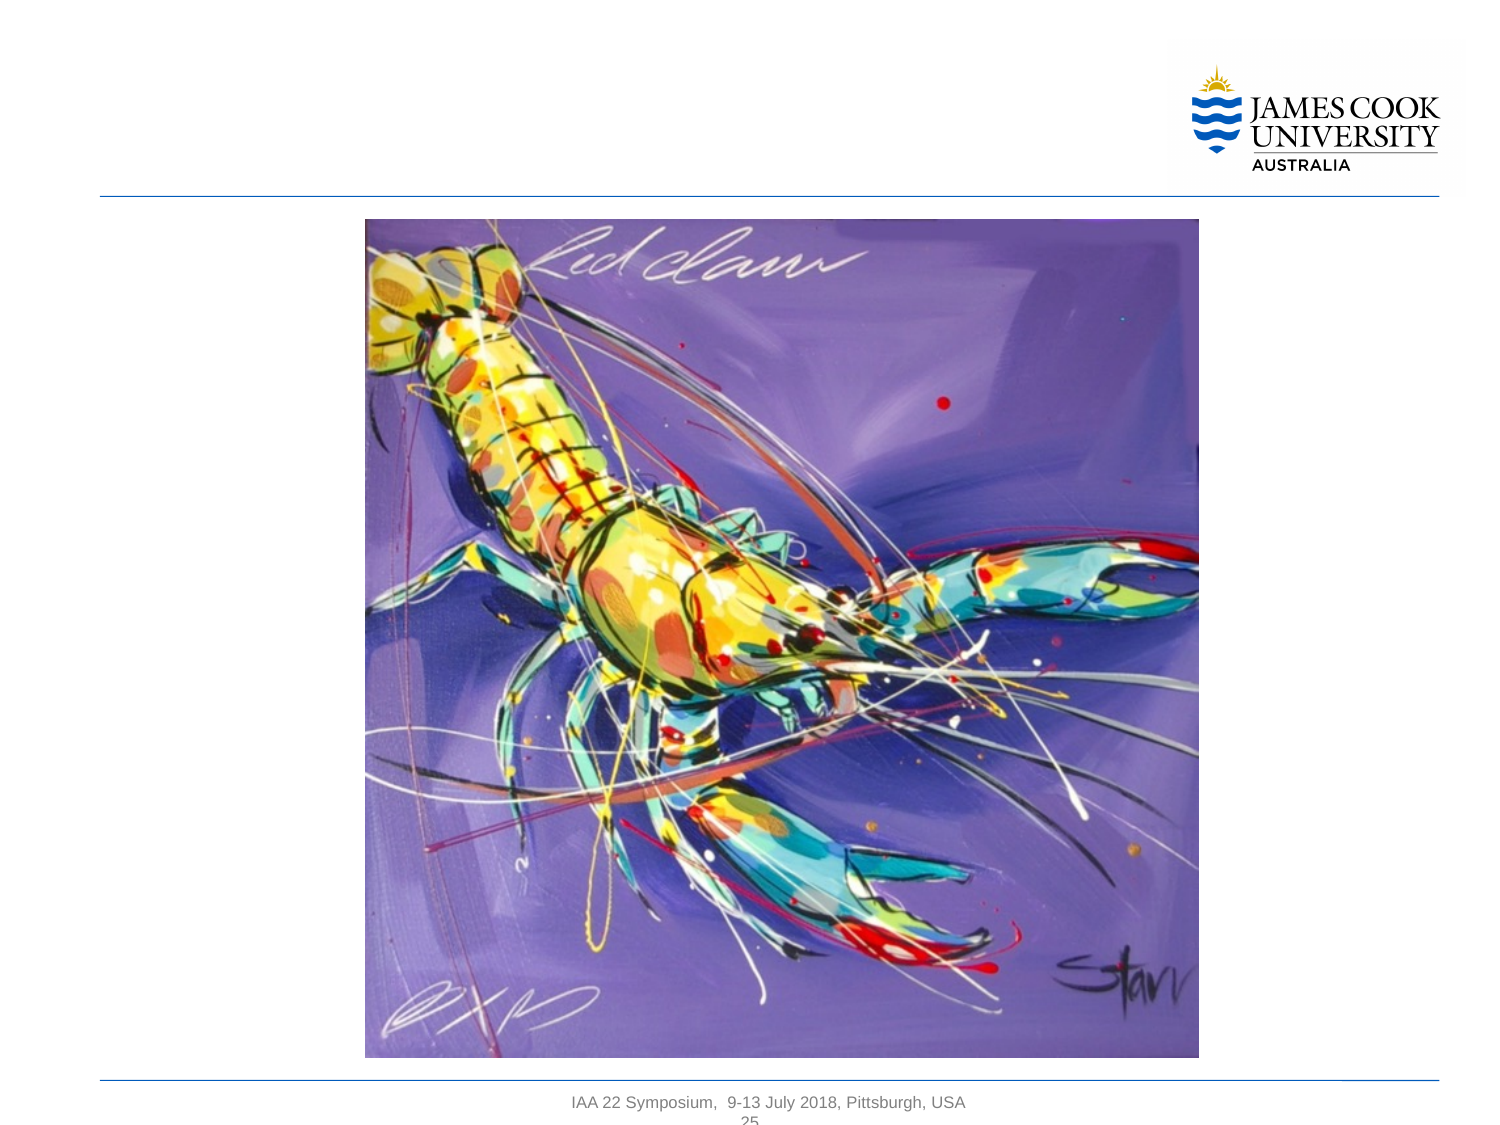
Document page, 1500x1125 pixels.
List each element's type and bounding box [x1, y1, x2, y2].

picture [365, 218, 1199, 1058]
picture [1167, 39, 1466, 197]
